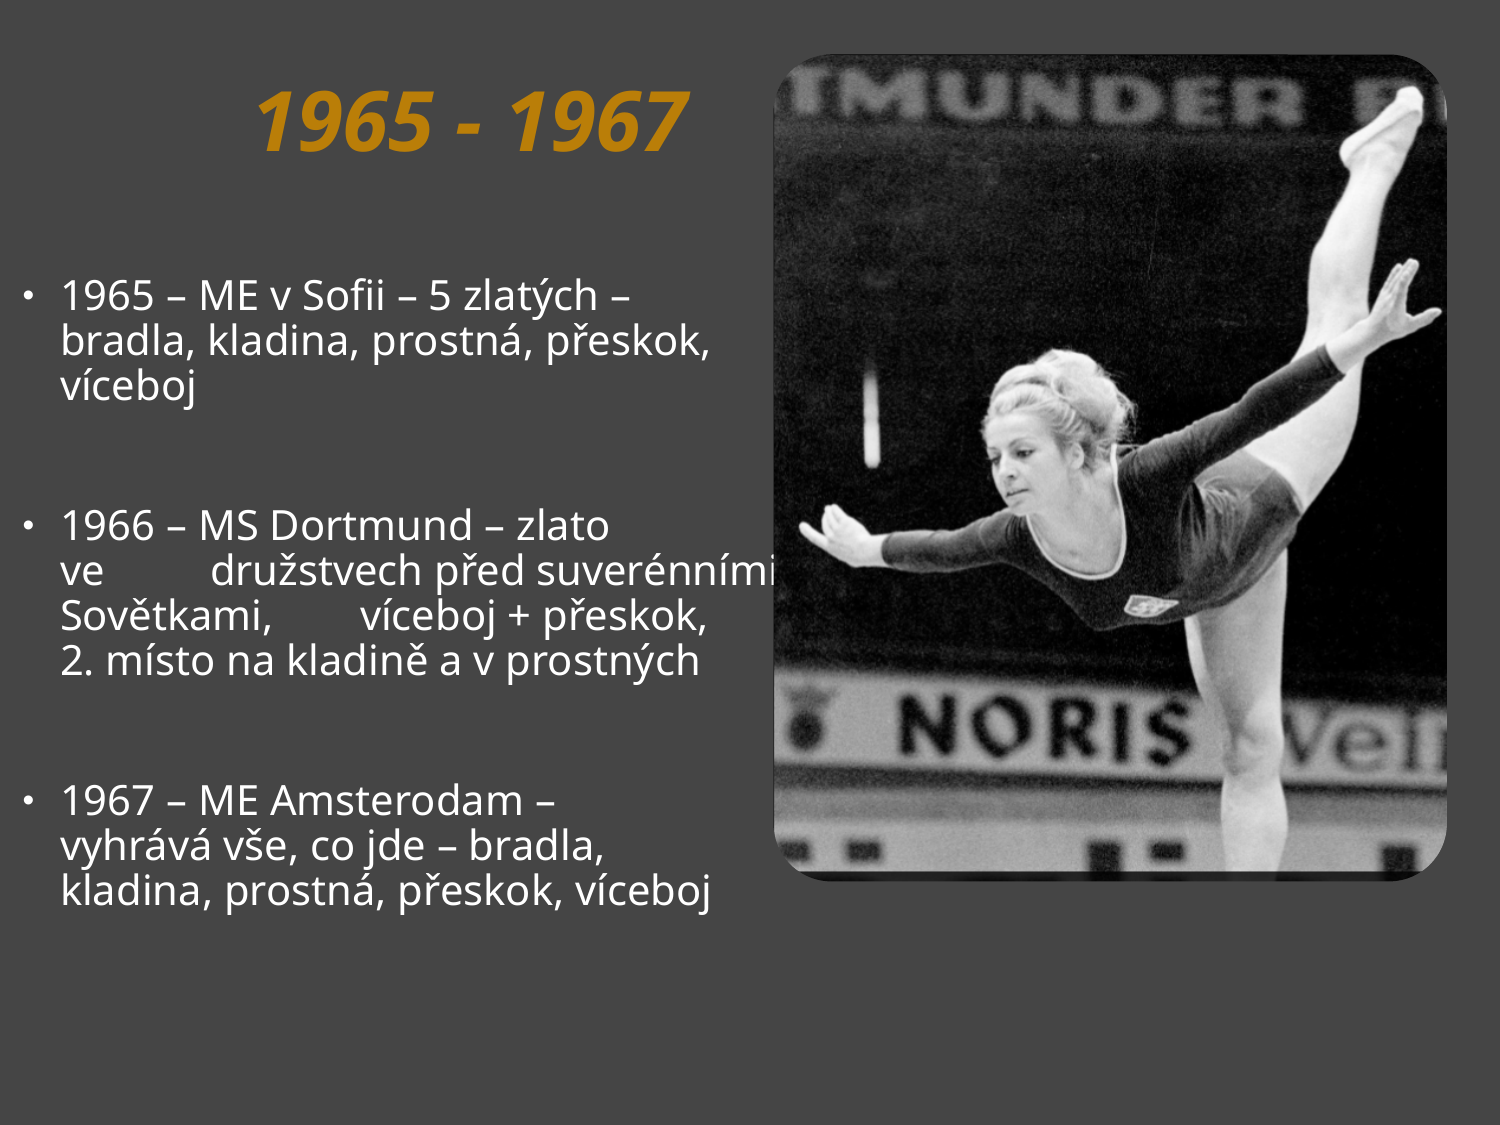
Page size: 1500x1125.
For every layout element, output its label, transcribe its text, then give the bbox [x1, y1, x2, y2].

picture [773, 54, 1447, 882]
list 1965 – ME v Sofii – 5 zlatých – bradla, kladina, prostná, přeskok, víceboj 1966 – MS Dortmund – zlato ve družstvech před suverénními Sovětkami, víceboj + přeskok, 2. místo na kladině a v prostných 1967 – ME Amsterodam – vyhrává vše, co jde – bradla, kladina, prostná, přeskok, víceboj [0, 267, 1500, 1125]
title 1965 - 1967 [0, 0, 1004, 175]
